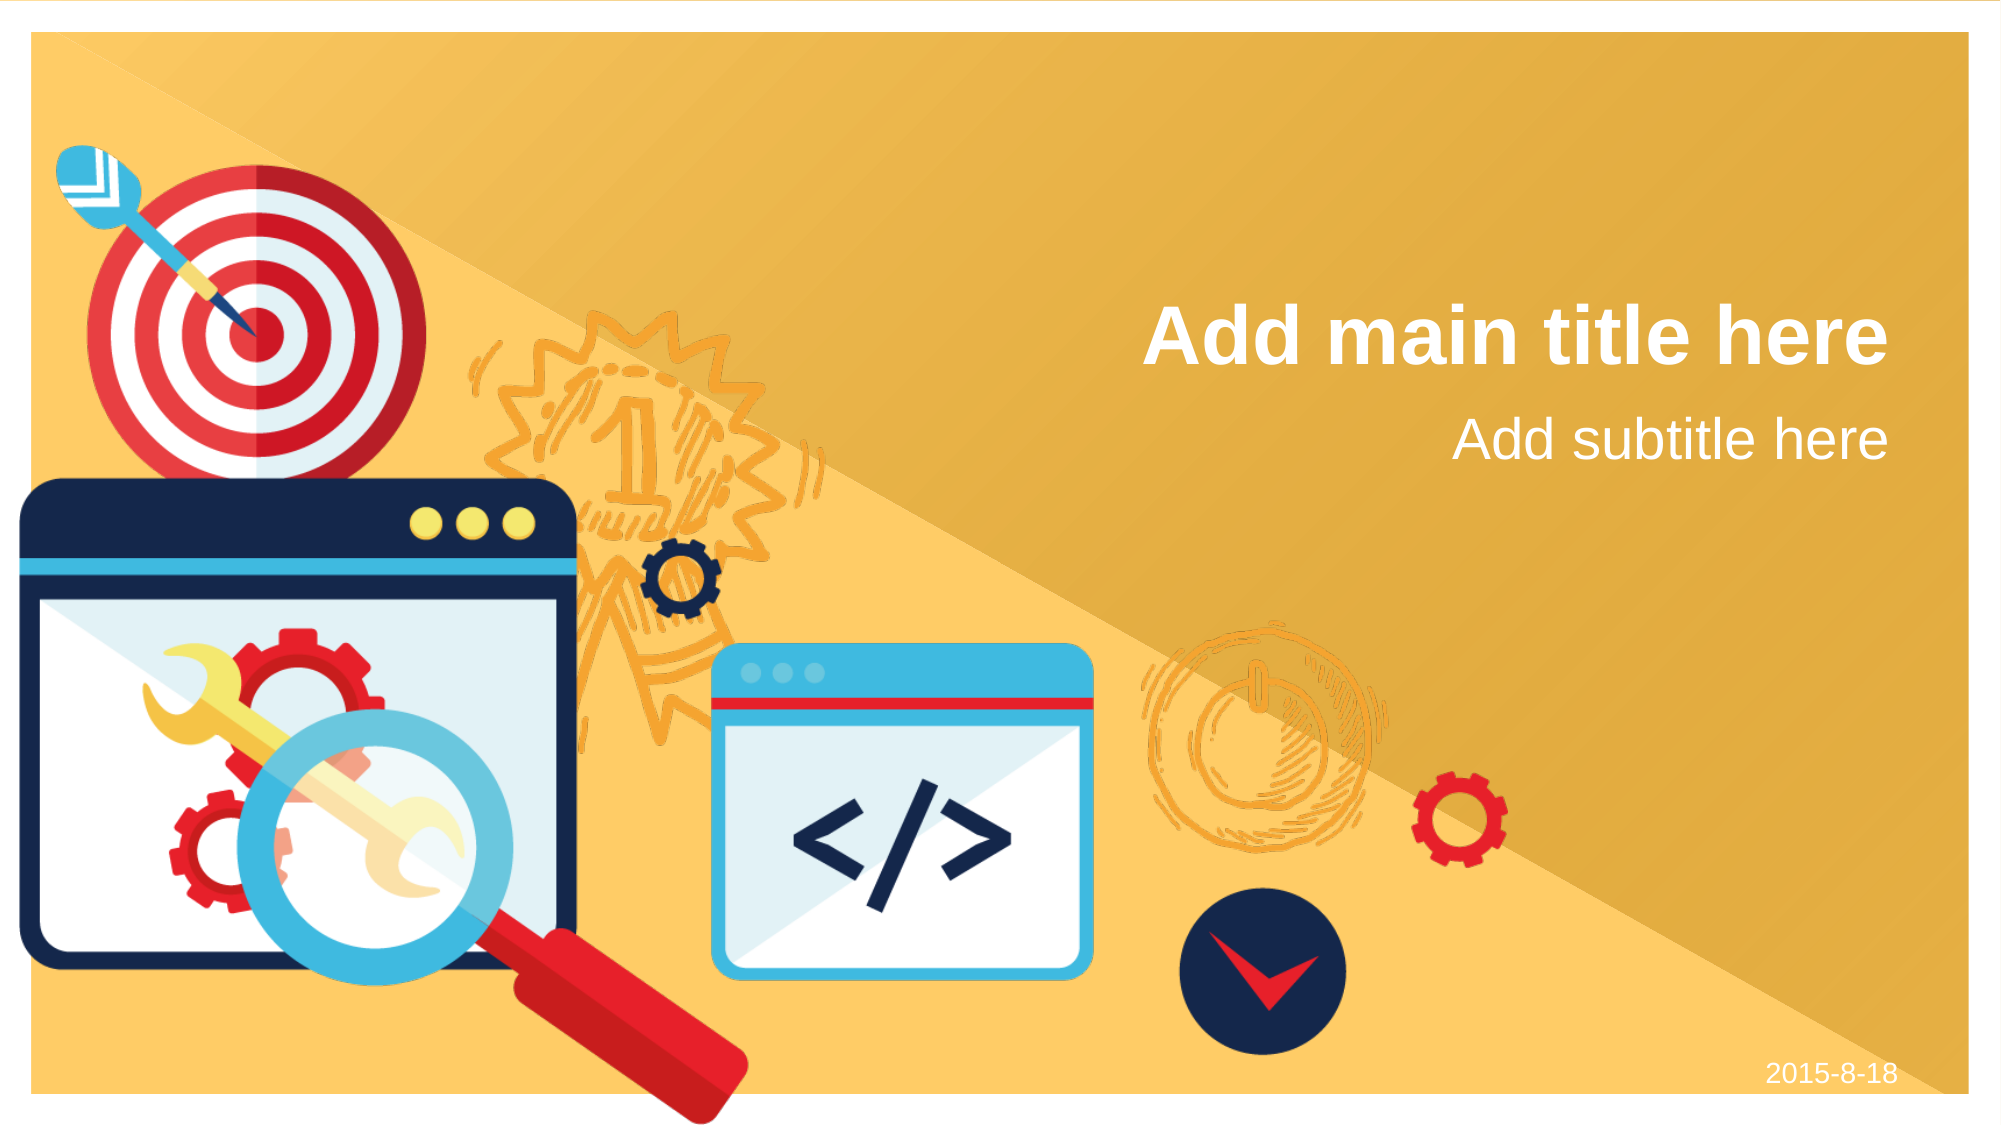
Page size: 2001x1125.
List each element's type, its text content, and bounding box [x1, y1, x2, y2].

list 2015-8-18 [1661, 1046, 1914, 1094]
picture [19, 145, 1508, 1125]
title Add main title here [1075, 259, 1907, 389]
subtitle Add subtitle here [1075, 393, 1907, 472]
